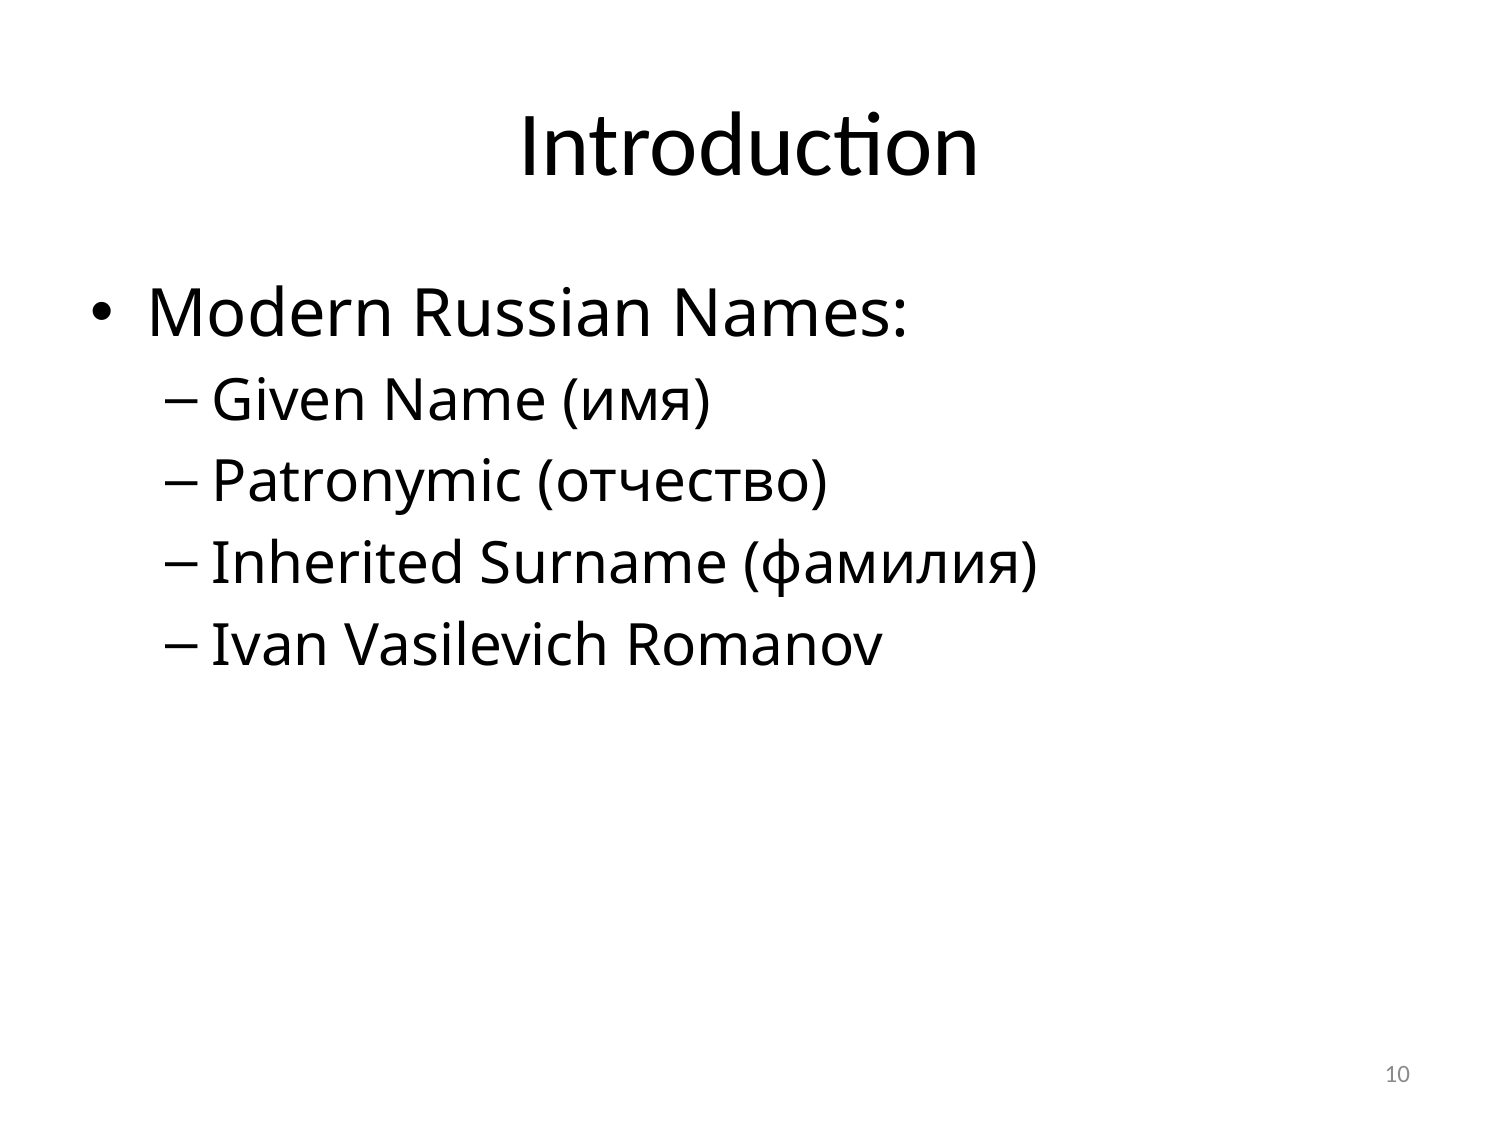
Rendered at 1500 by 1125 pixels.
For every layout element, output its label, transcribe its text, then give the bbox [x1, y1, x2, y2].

list Modern Russian Names: Given Name (имя) Patronymic (отчество) Inherited Surname (фамилия) Ivan Vasilevich Romanov [75, 262, 1425, 1038]
slide_number 10 [1074, 1042, 1425, 1103]
title Introduction [75, 45, 1425, 233]
